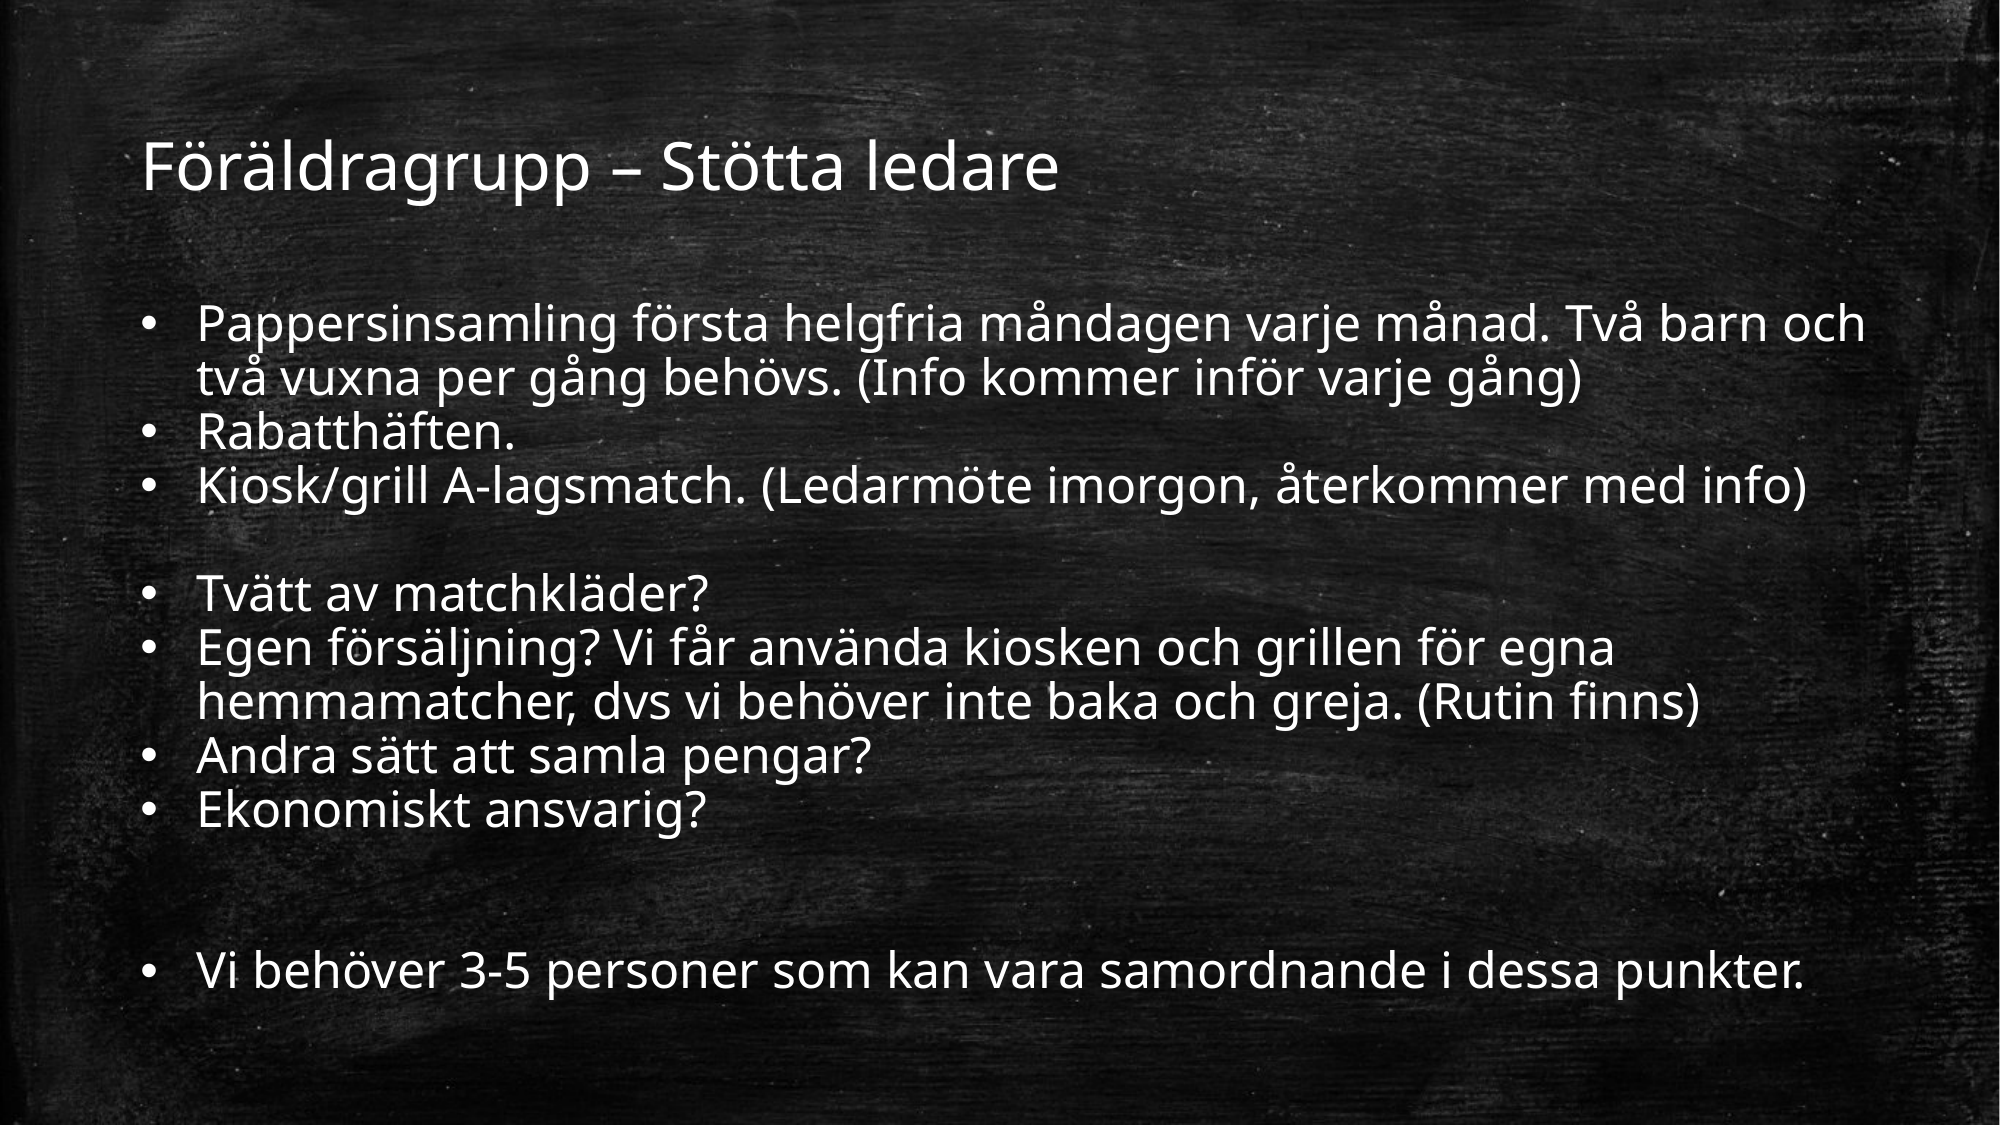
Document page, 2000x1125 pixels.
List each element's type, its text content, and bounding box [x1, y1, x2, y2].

text_box Pappersinsamling första helgfria måndagen varje månad. Två barn och två vuxna per gång behövs. (Info kommer inför varje gång) Rabatthäften. Kiosk/grill A-lagsmatch. (Ledarmöte imorgon, återkommer med info) Tvätt av matchkläder? Egen försäljning? Vi får använda kiosken och grillen för egna hemmamatcher, dvs vi behöver inte baka och greja. (Rutin finns) Andra sätt att samla pengar? Ekonomiskt ansvarig? Vi behöver 3-5 personer som kan vara samordnande i dessa punkter. [125, 290, 1910, 1116]
text_box Föräldragrupp – Stötta ledare [125, 125, 1177, 213]
